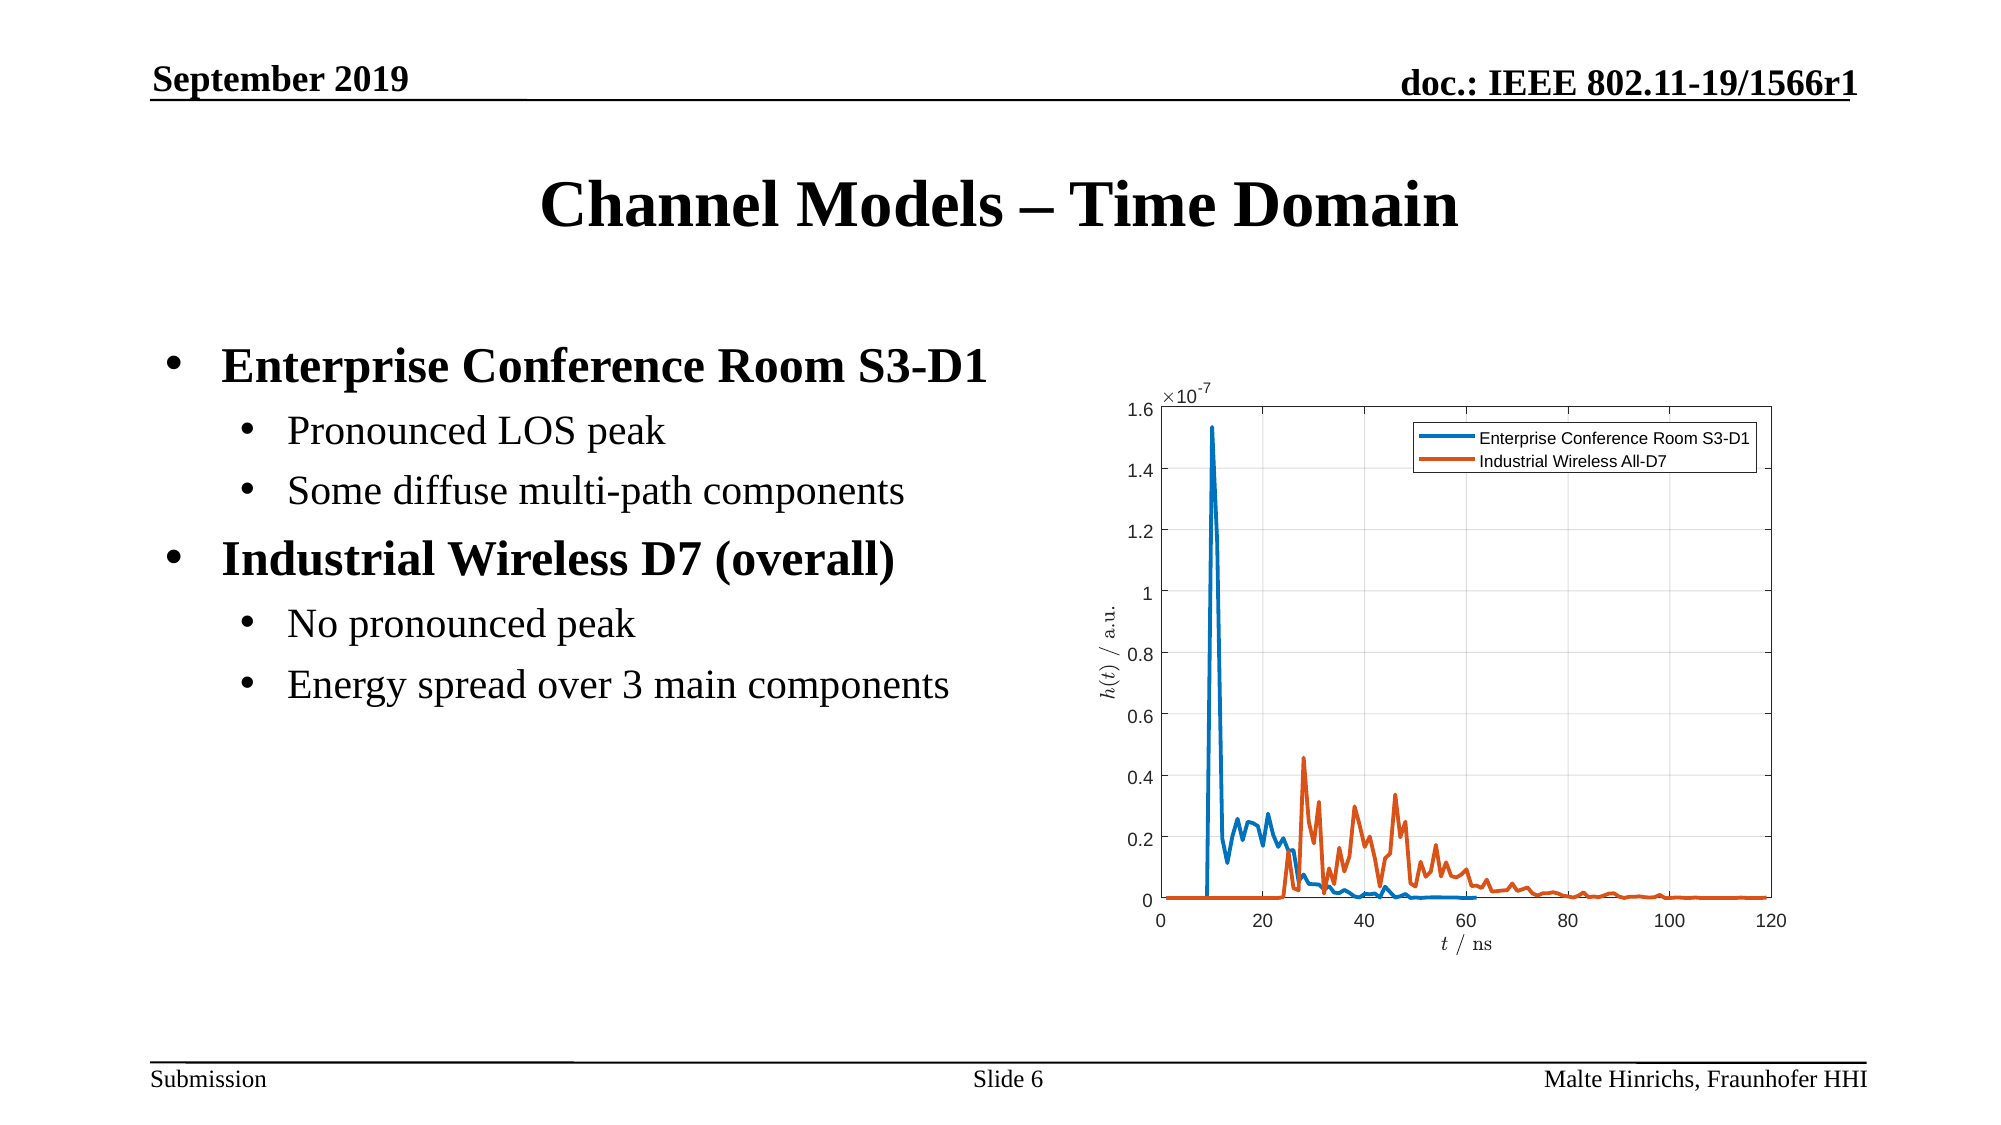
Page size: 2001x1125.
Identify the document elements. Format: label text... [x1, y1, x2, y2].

footer Malte Hinrichs, Fraunhofer HHI [1171, 1061, 1869, 1093]
picture [1058, 361, 1846, 964]
title Channel Models – Time Domain [149, 112, 1850, 288]
list Enterprise Conference Room S3-D1 Pronounced LOS peak Some diffuse multi-path components Industrial Wireless D7 (overall) No pronounced peak Energy spread over 3 main components [149, 324, 1024, 1000]
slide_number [152, 54, 563, 100]
slide_number Slide 6 [950, 1061, 1067, 1123]
